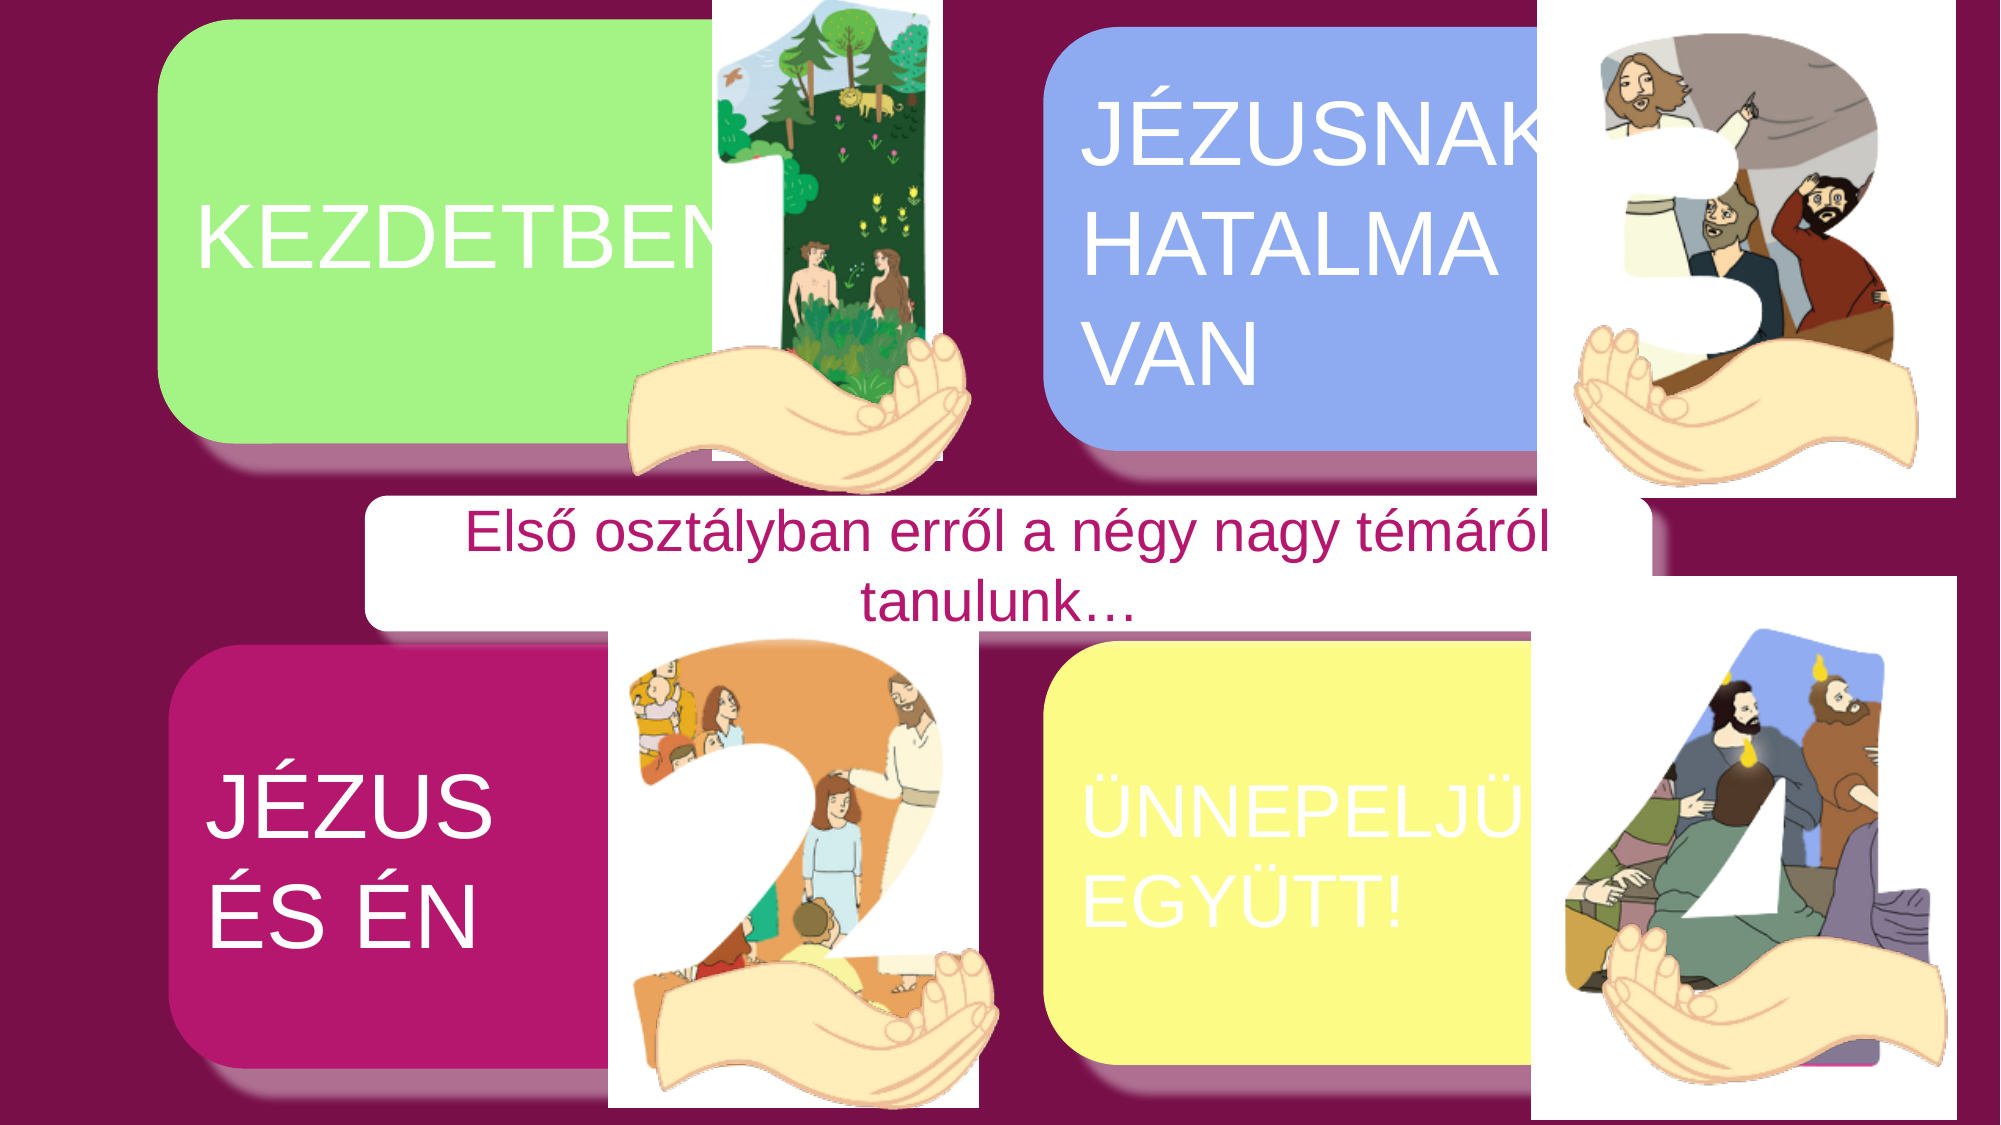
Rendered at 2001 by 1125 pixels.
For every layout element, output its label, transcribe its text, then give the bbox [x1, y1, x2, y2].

picture [617, 328, 981, 500]
picture [1565, 320, 1929, 492]
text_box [1043, 575, 1957, 1121]
picture [1593, 919, 1957, 1091]
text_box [168, 615, 979, 1108]
picture [646, 943, 1009, 1115]
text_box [1043, 0, 1957, 498]
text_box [157, 0, 943, 461]
text_box Első osztályban erről a négy nagy témáról tanulunk… [364, 495, 1653, 632]
